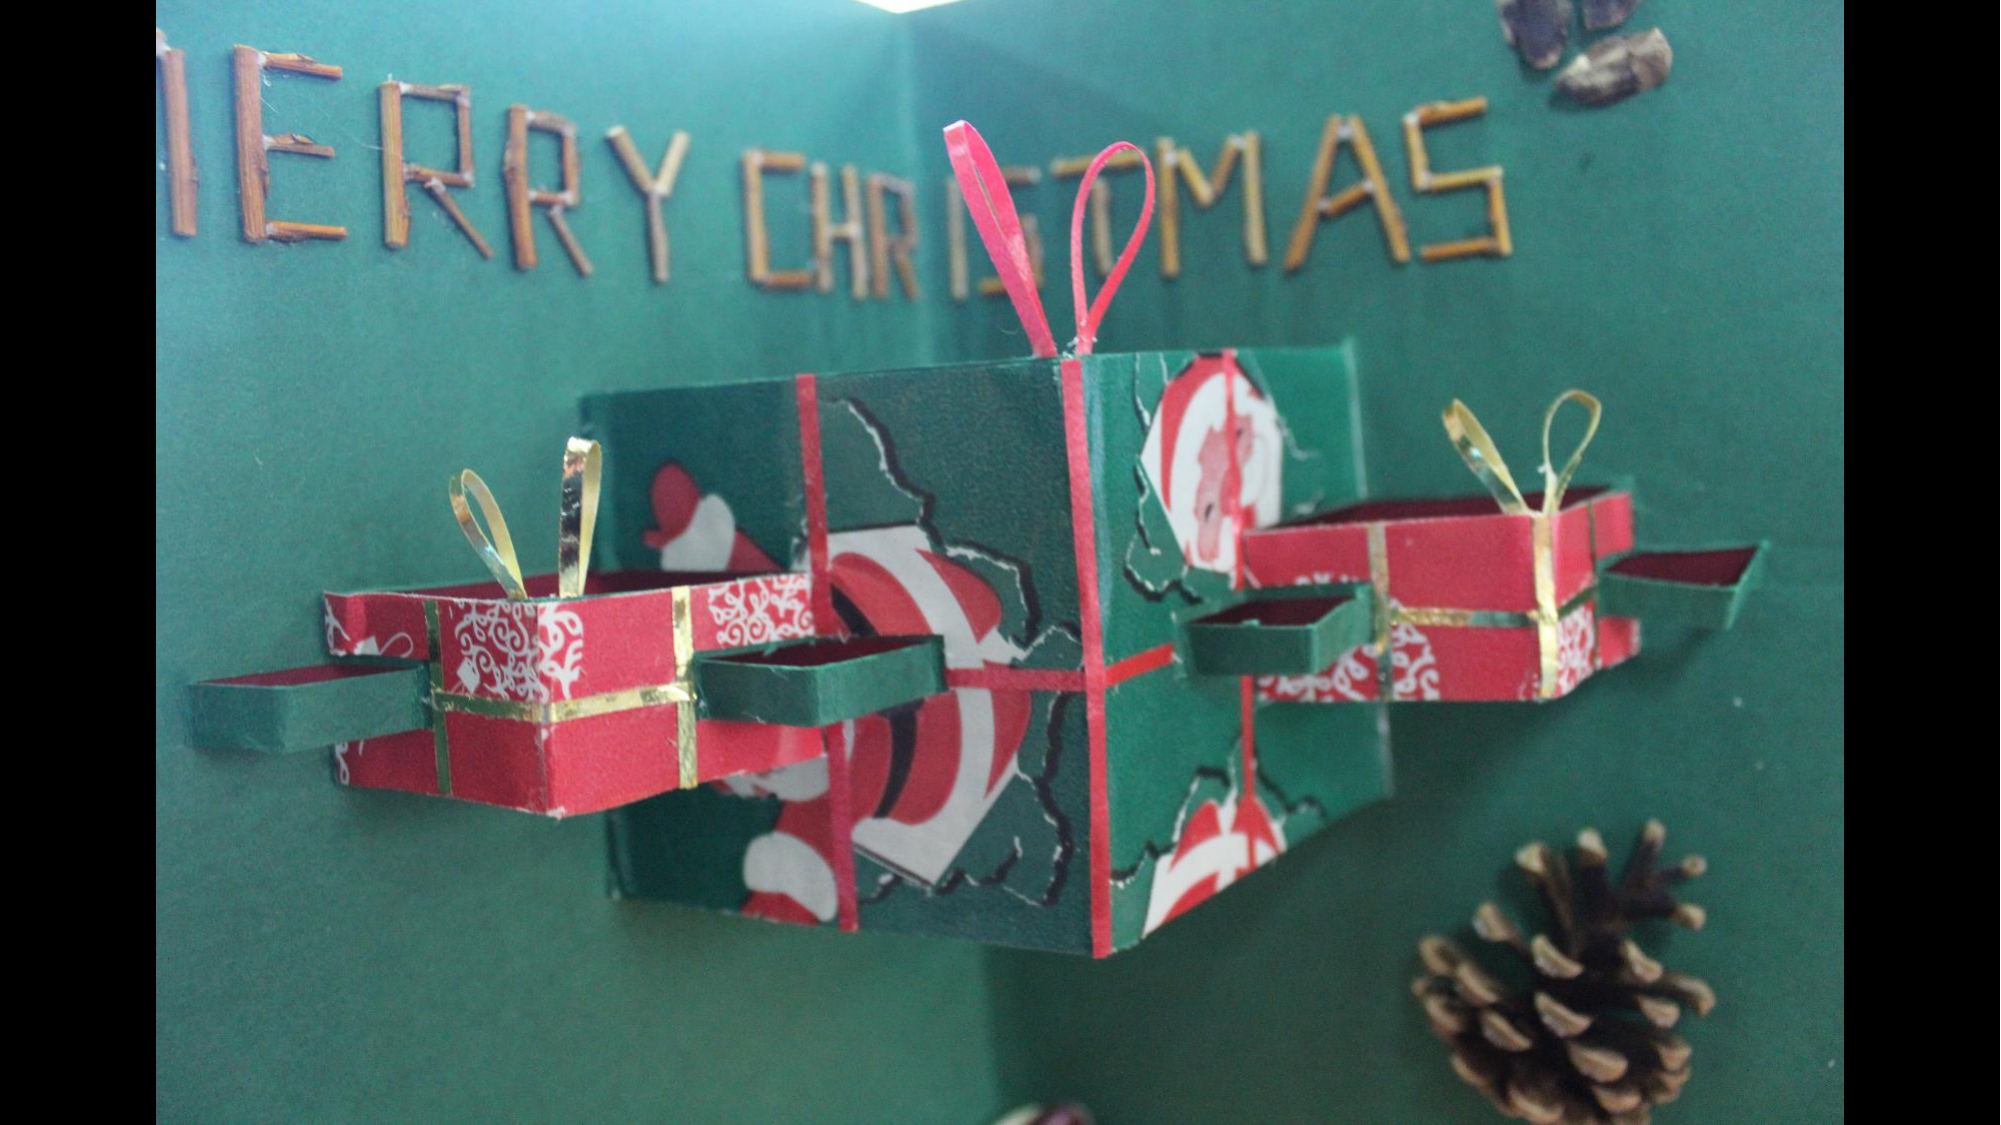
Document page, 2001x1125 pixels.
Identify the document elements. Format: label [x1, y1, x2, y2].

picture [156, 0, 1844, 1125]
